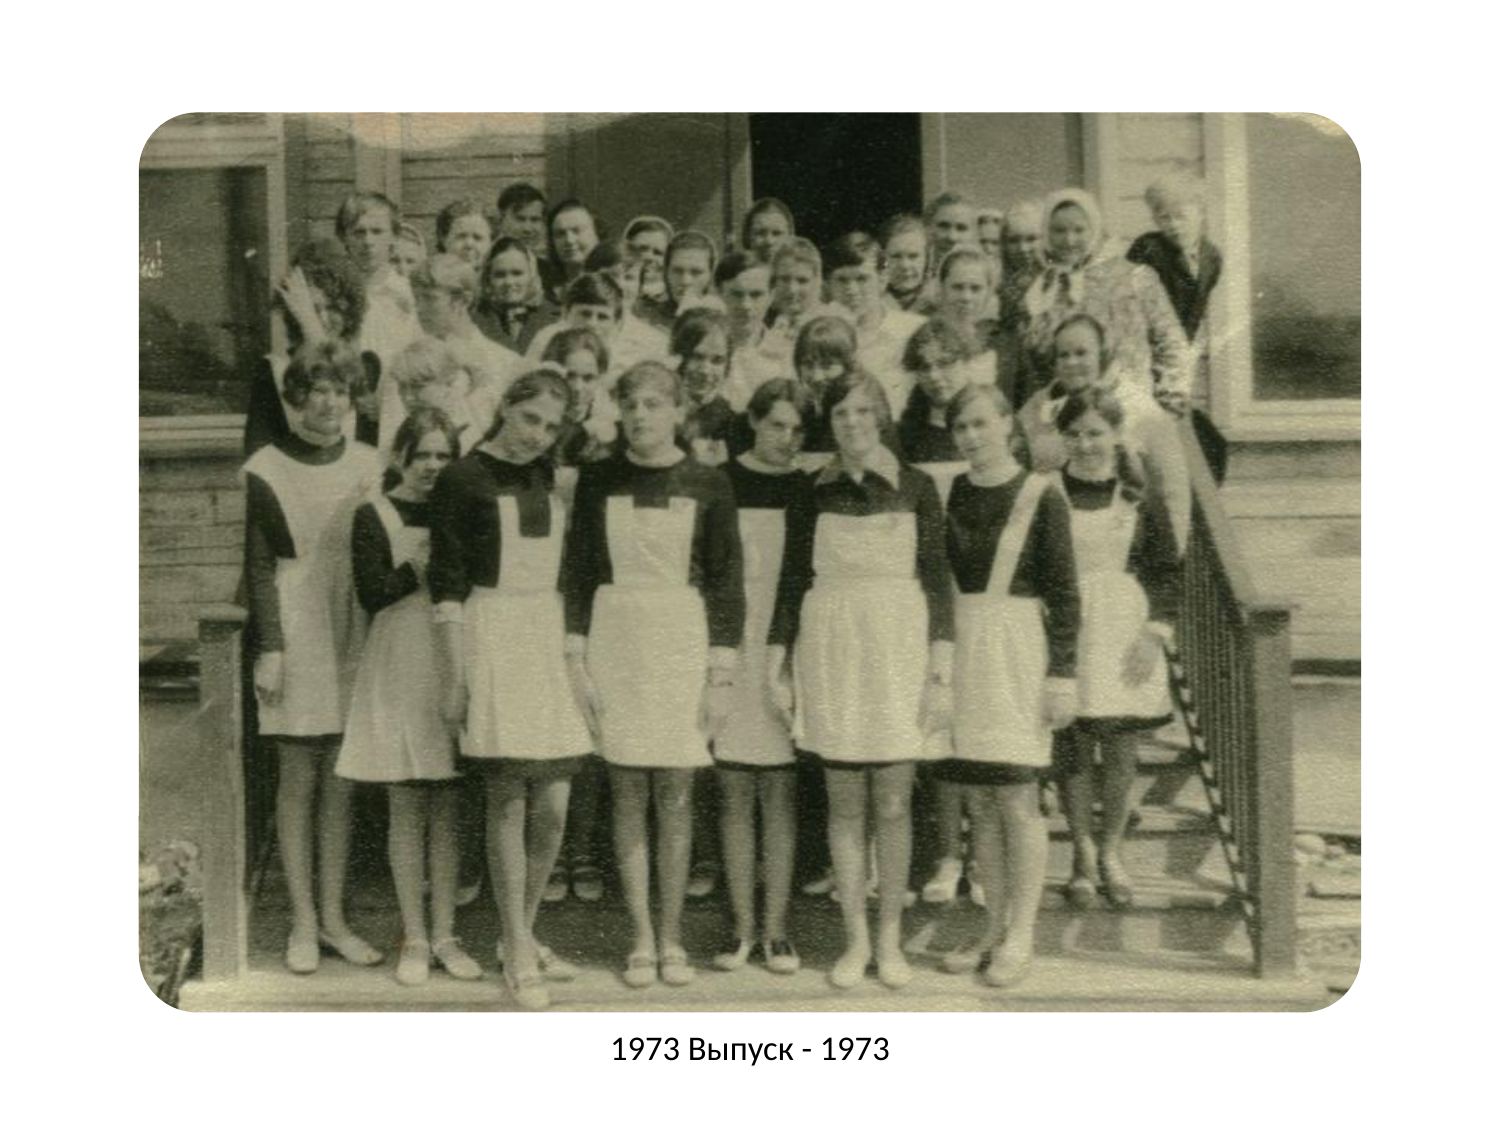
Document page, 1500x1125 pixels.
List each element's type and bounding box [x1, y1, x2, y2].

text_box [138, 112, 1362, 1076]
